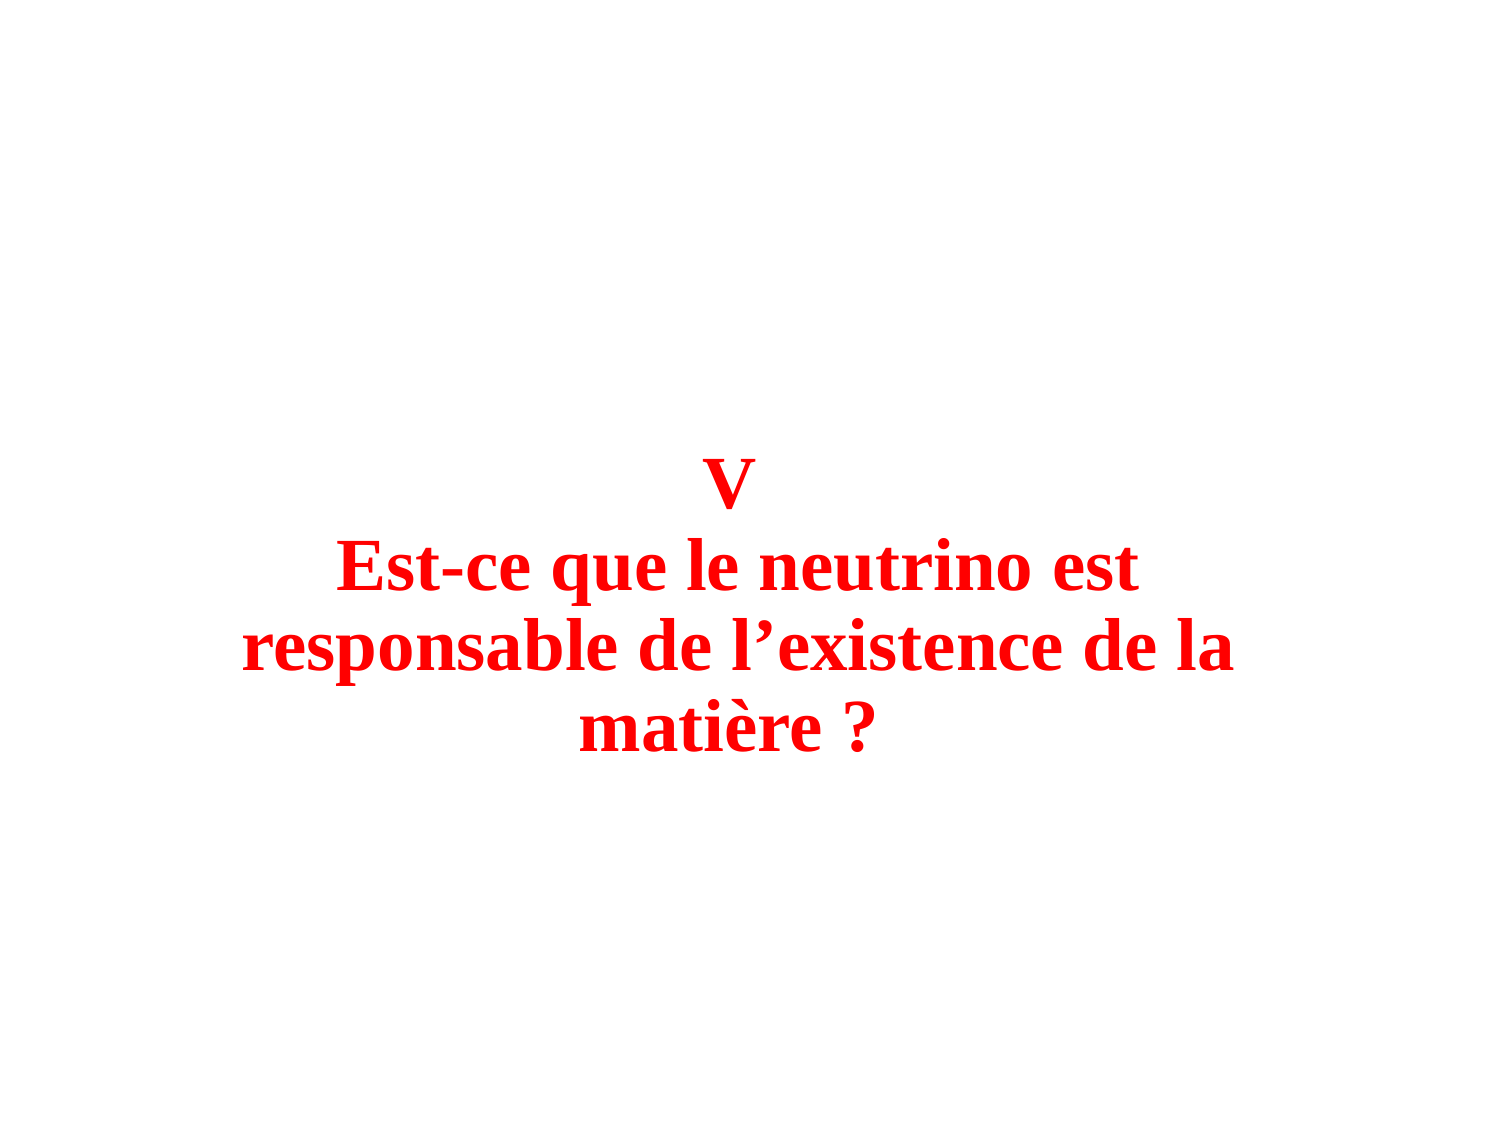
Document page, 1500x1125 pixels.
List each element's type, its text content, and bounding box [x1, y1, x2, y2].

title V Est-ce que le neutrino est responsable de l’existence de la matière ? [149, 474, 1328, 738]
